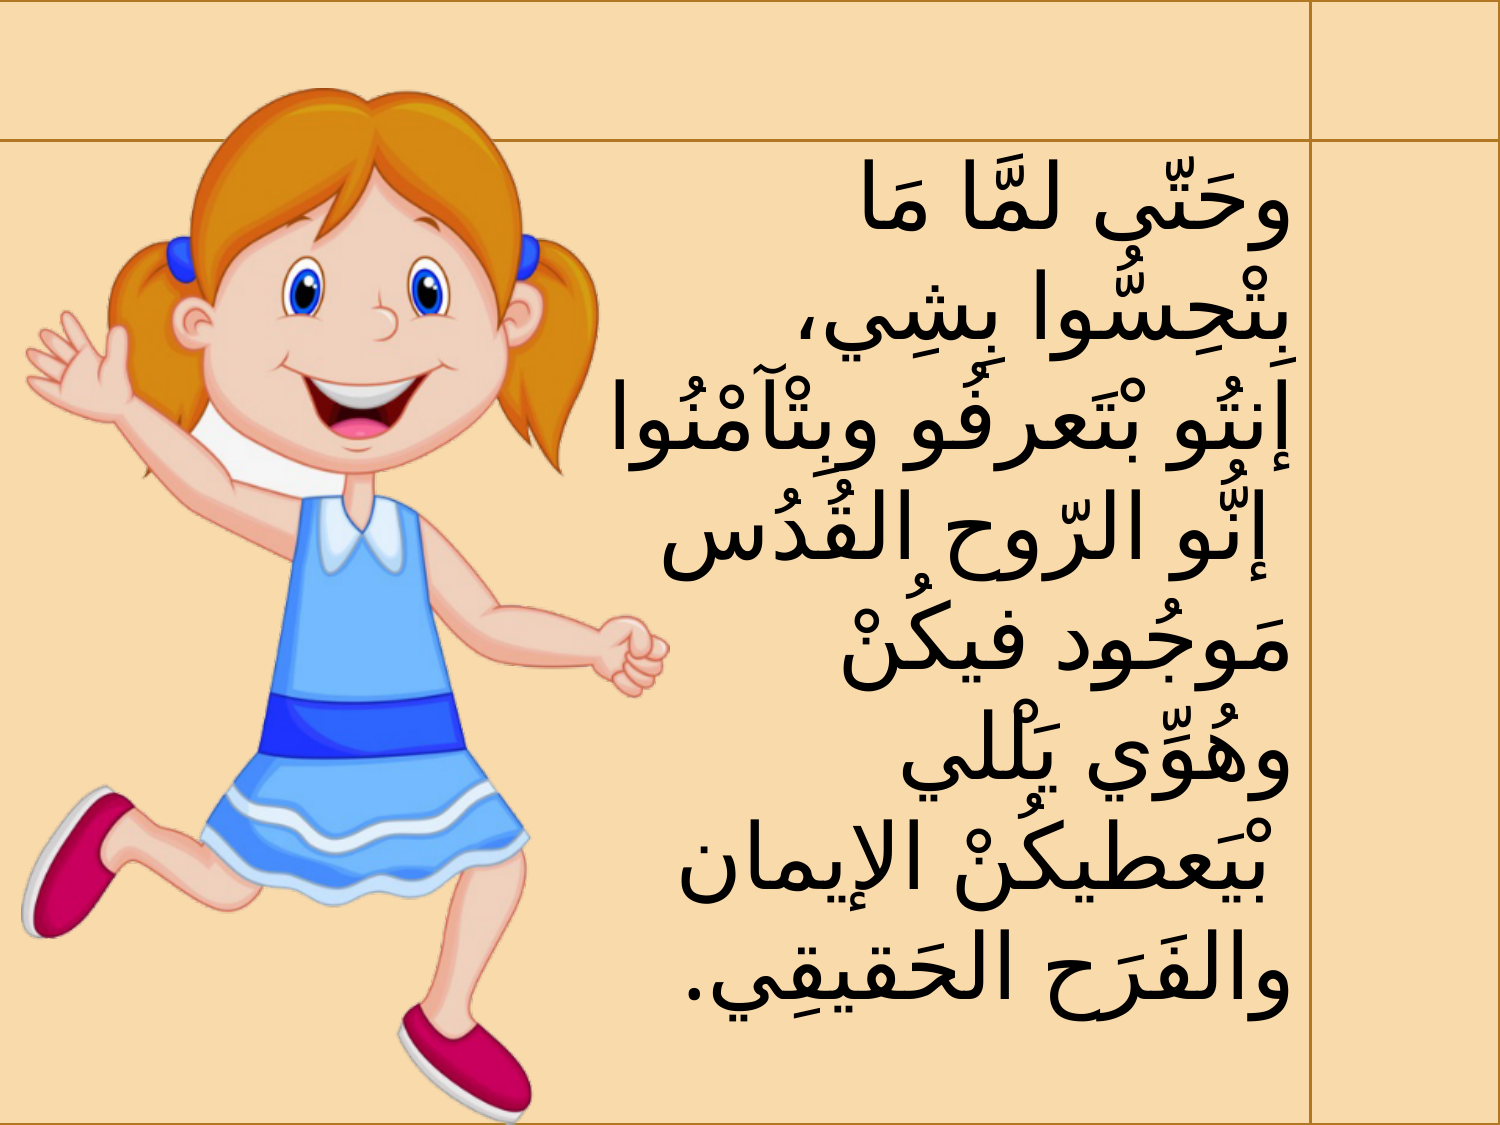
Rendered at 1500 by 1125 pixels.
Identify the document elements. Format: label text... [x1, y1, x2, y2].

picture [20, 87, 670, 1125]
text_box وحَتّى لمَّا مَا بِتْحِسُّوا بِشِي، إنتُو بْتَعرفُو وبِتْآمْنُوا إنُّو الرّوح القُدُس مَوجُود فيكُنْ وهُوِّي يَلْلي بْيَعطيكُنْ الإيمان والفَرَح الحَقيقِي. [0, 0, 1500, 1125]
